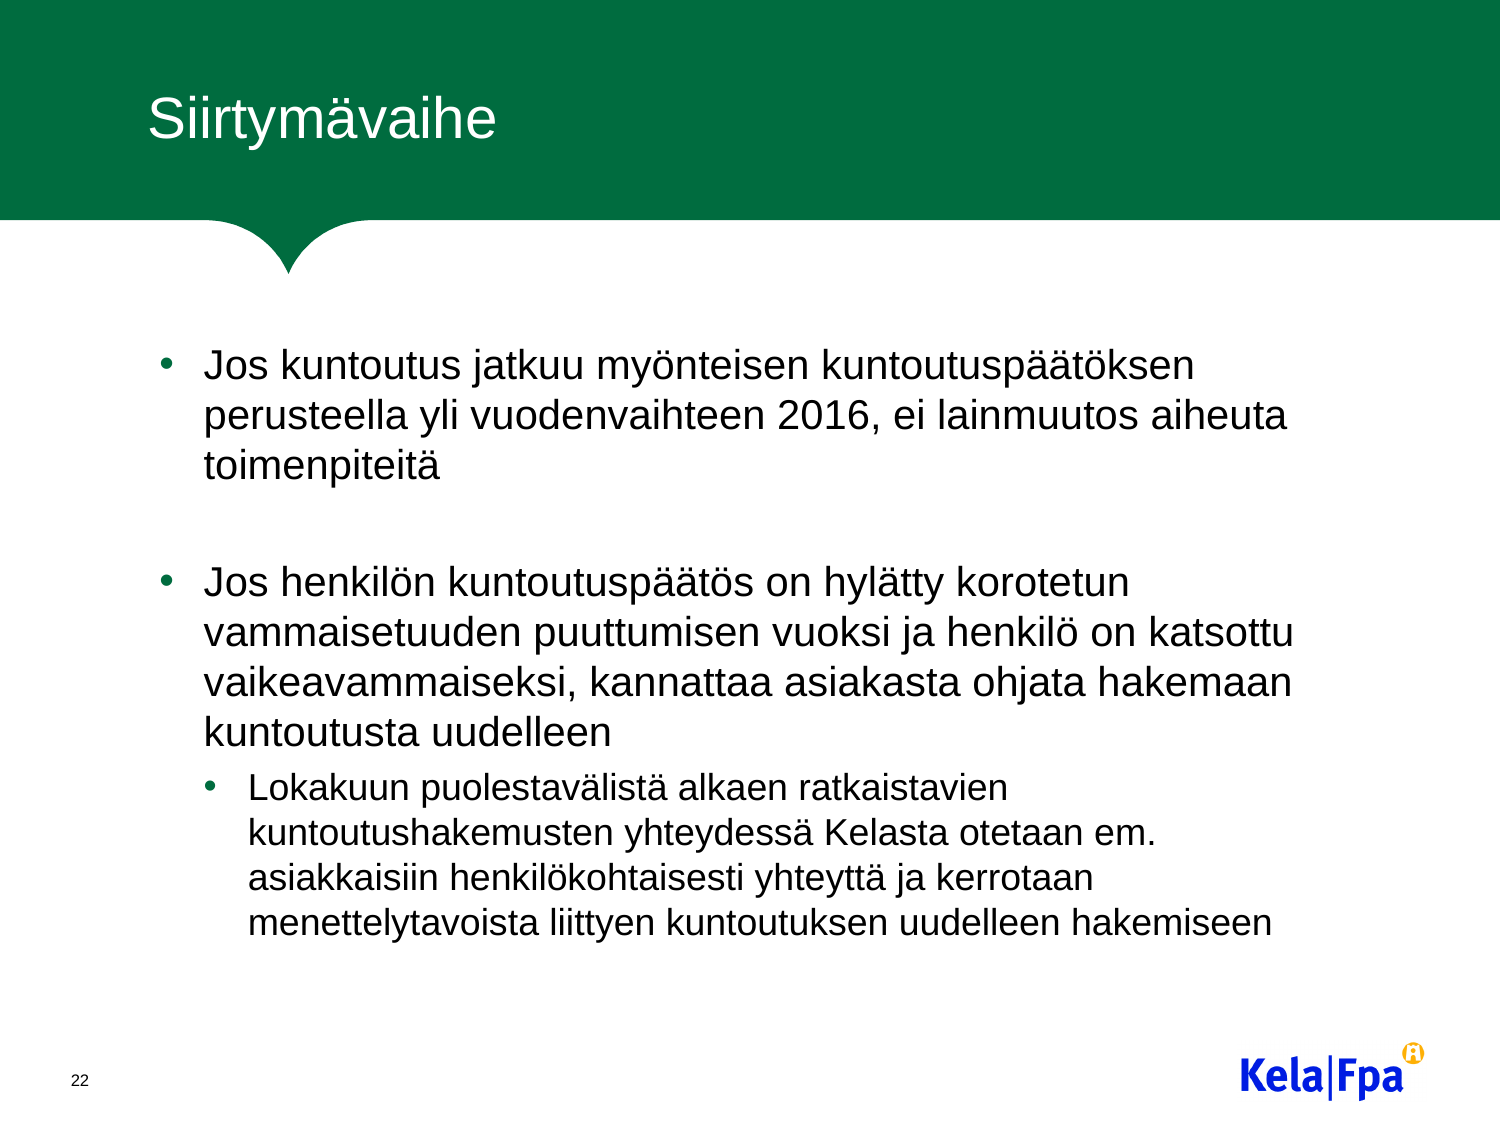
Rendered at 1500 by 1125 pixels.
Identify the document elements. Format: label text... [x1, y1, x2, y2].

slide_number 22 [70, 1050, 124, 1111]
list Jos kuntoutus jatkuu myönteisen kuntoutuspäätöksen perusteella yli vuodenvaihteen 2016, ei lainmuutos aiheuta toimenpiteitä Jos henkilön kuntoutuspäätös on hylätty korotetun vammaisetuuden puuttumisen vuoksi ja henkilö on katsottu vaikeavammaiseksi, kannattaa asiakasta ohjata hakemaan kuntoutusta uudelleen Lokakuun puolestavälistä alkaen ratkaistavien kuntoutushakemusten yhteydessä Kelasta otetaan em. asiakkaisiin henkilökohtaisesti yhteyttä ja kerrotaan menettelytavoista liittyen kuntoutuksen uudelleen hakemiseen [159, 338, 1353, 1035]
picture [1237, 1040, 1427, 1102]
title Siirtymävaihe [147, 42, 1353, 197]
